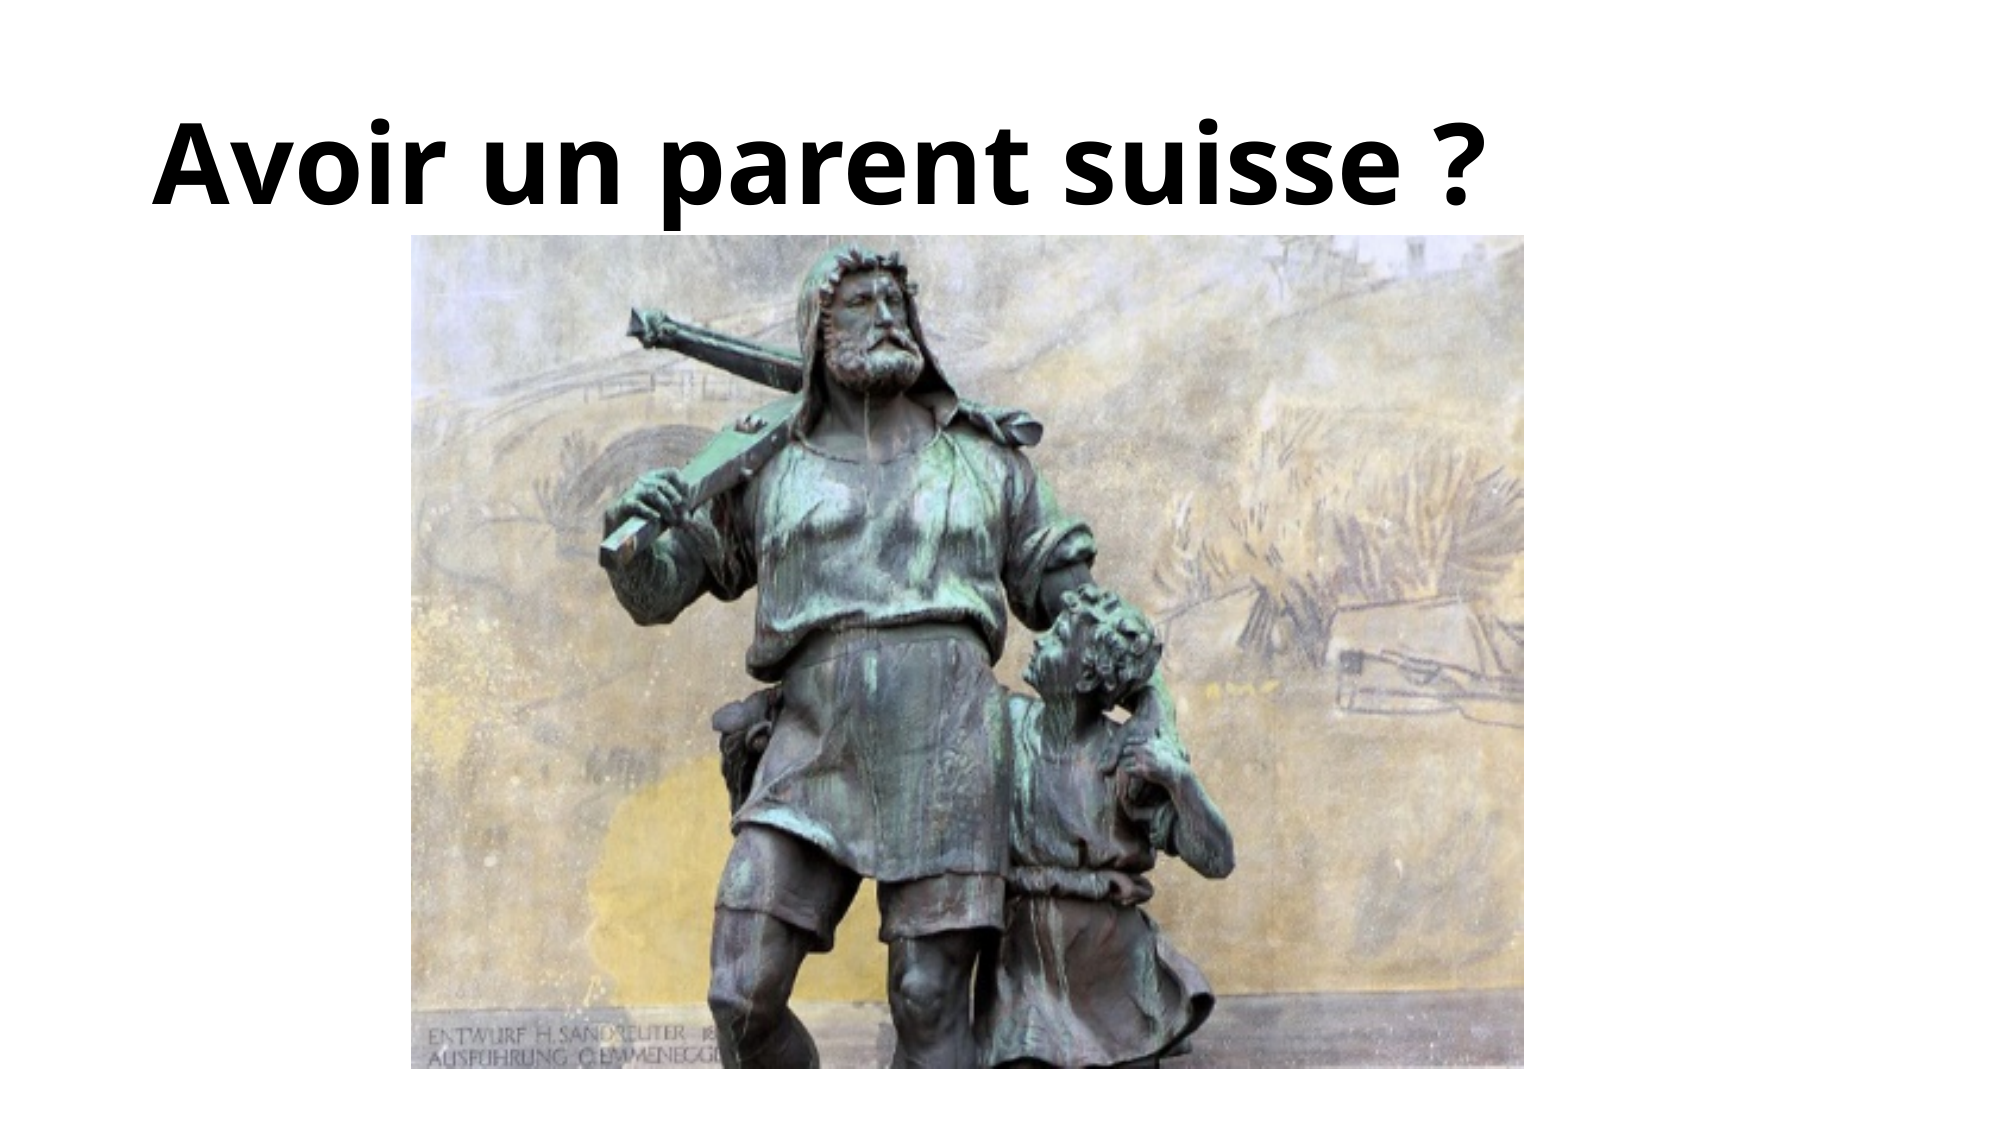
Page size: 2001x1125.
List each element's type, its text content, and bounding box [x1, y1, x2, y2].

title Avoir un parent suisse ? [137, 59, 1863, 278]
picture [411, 235, 1524, 1069]
